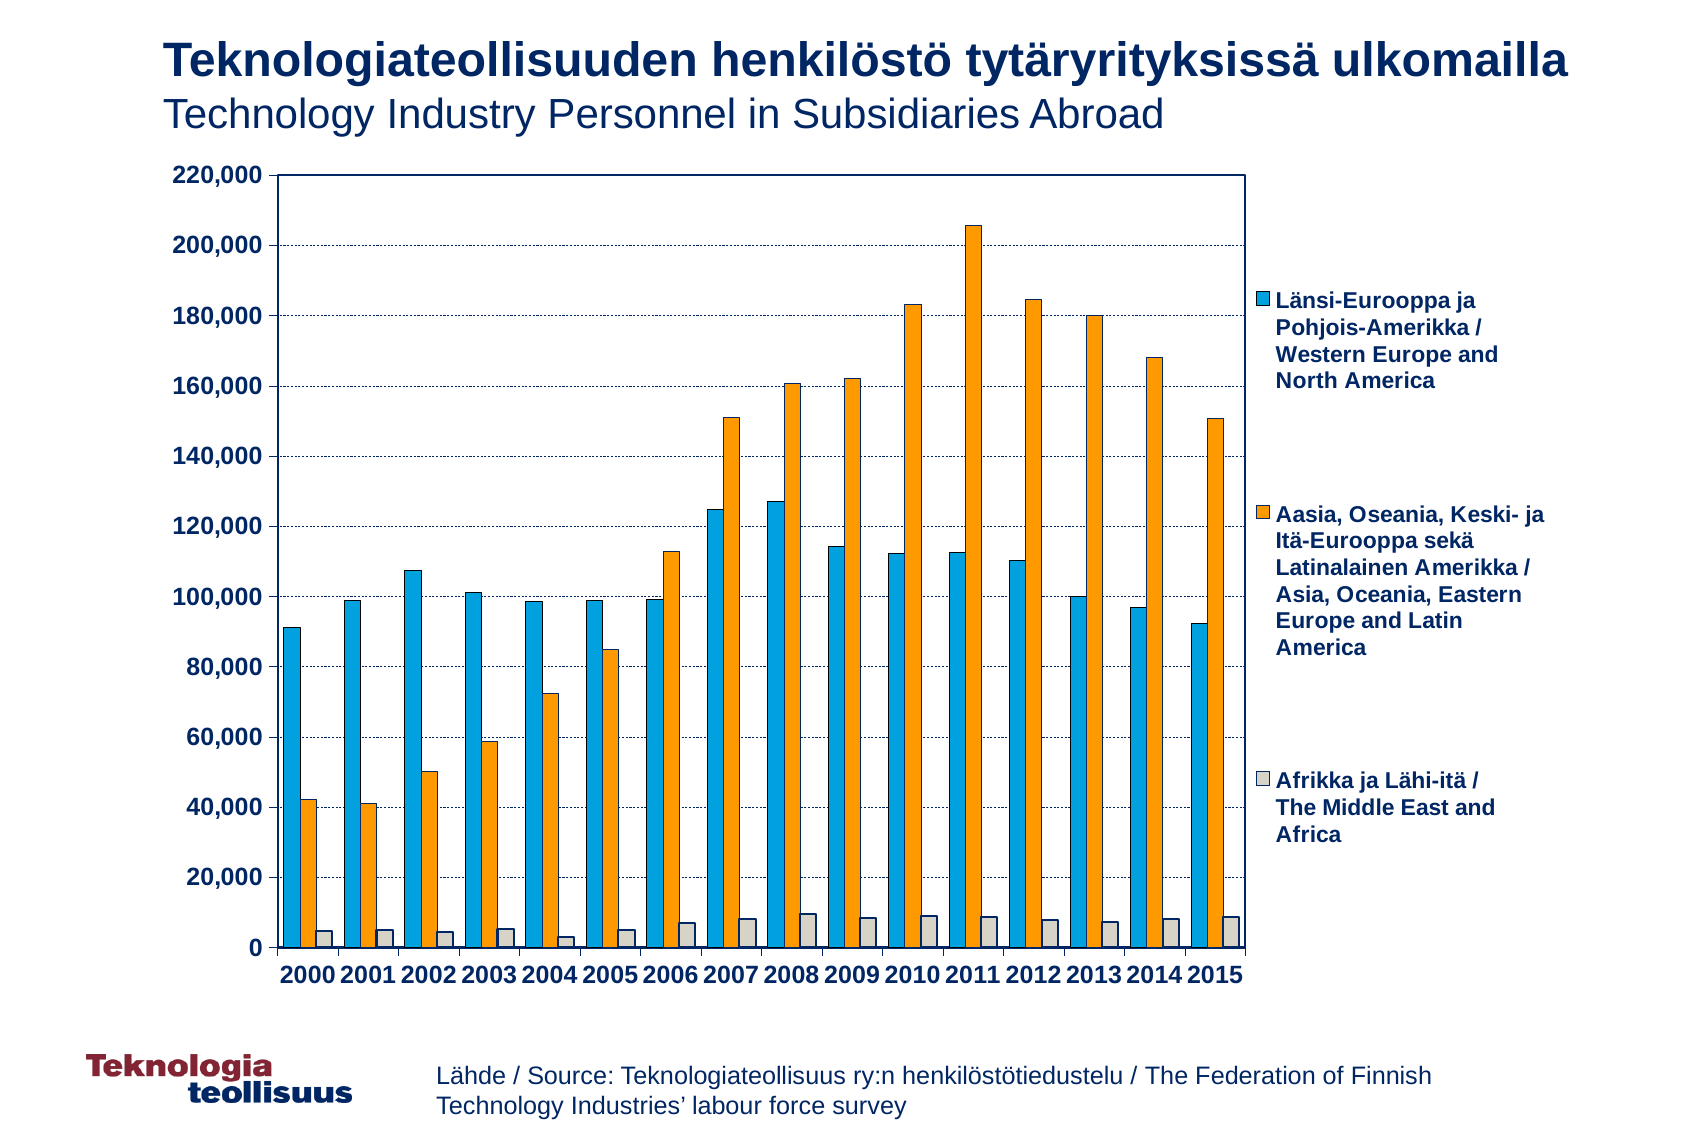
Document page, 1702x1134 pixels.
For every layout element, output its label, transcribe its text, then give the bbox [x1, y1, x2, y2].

text_box Teknologiateollisuuden henkilöstö tytäryrityksissä ulkomailla Technology Industry Personnel in Subsidiaries Abroad [148, 19, 1589, 145]
chart [143, 134, 1556, 1016]
text_box Lähde / Source: Teknologiateollisuus ry:n henkilöstötiedustelu / The Federation of Finnish Technology Industries’ labour force survey [421, 1051, 1553, 1127]
picture [86, 1054, 352, 1103]
